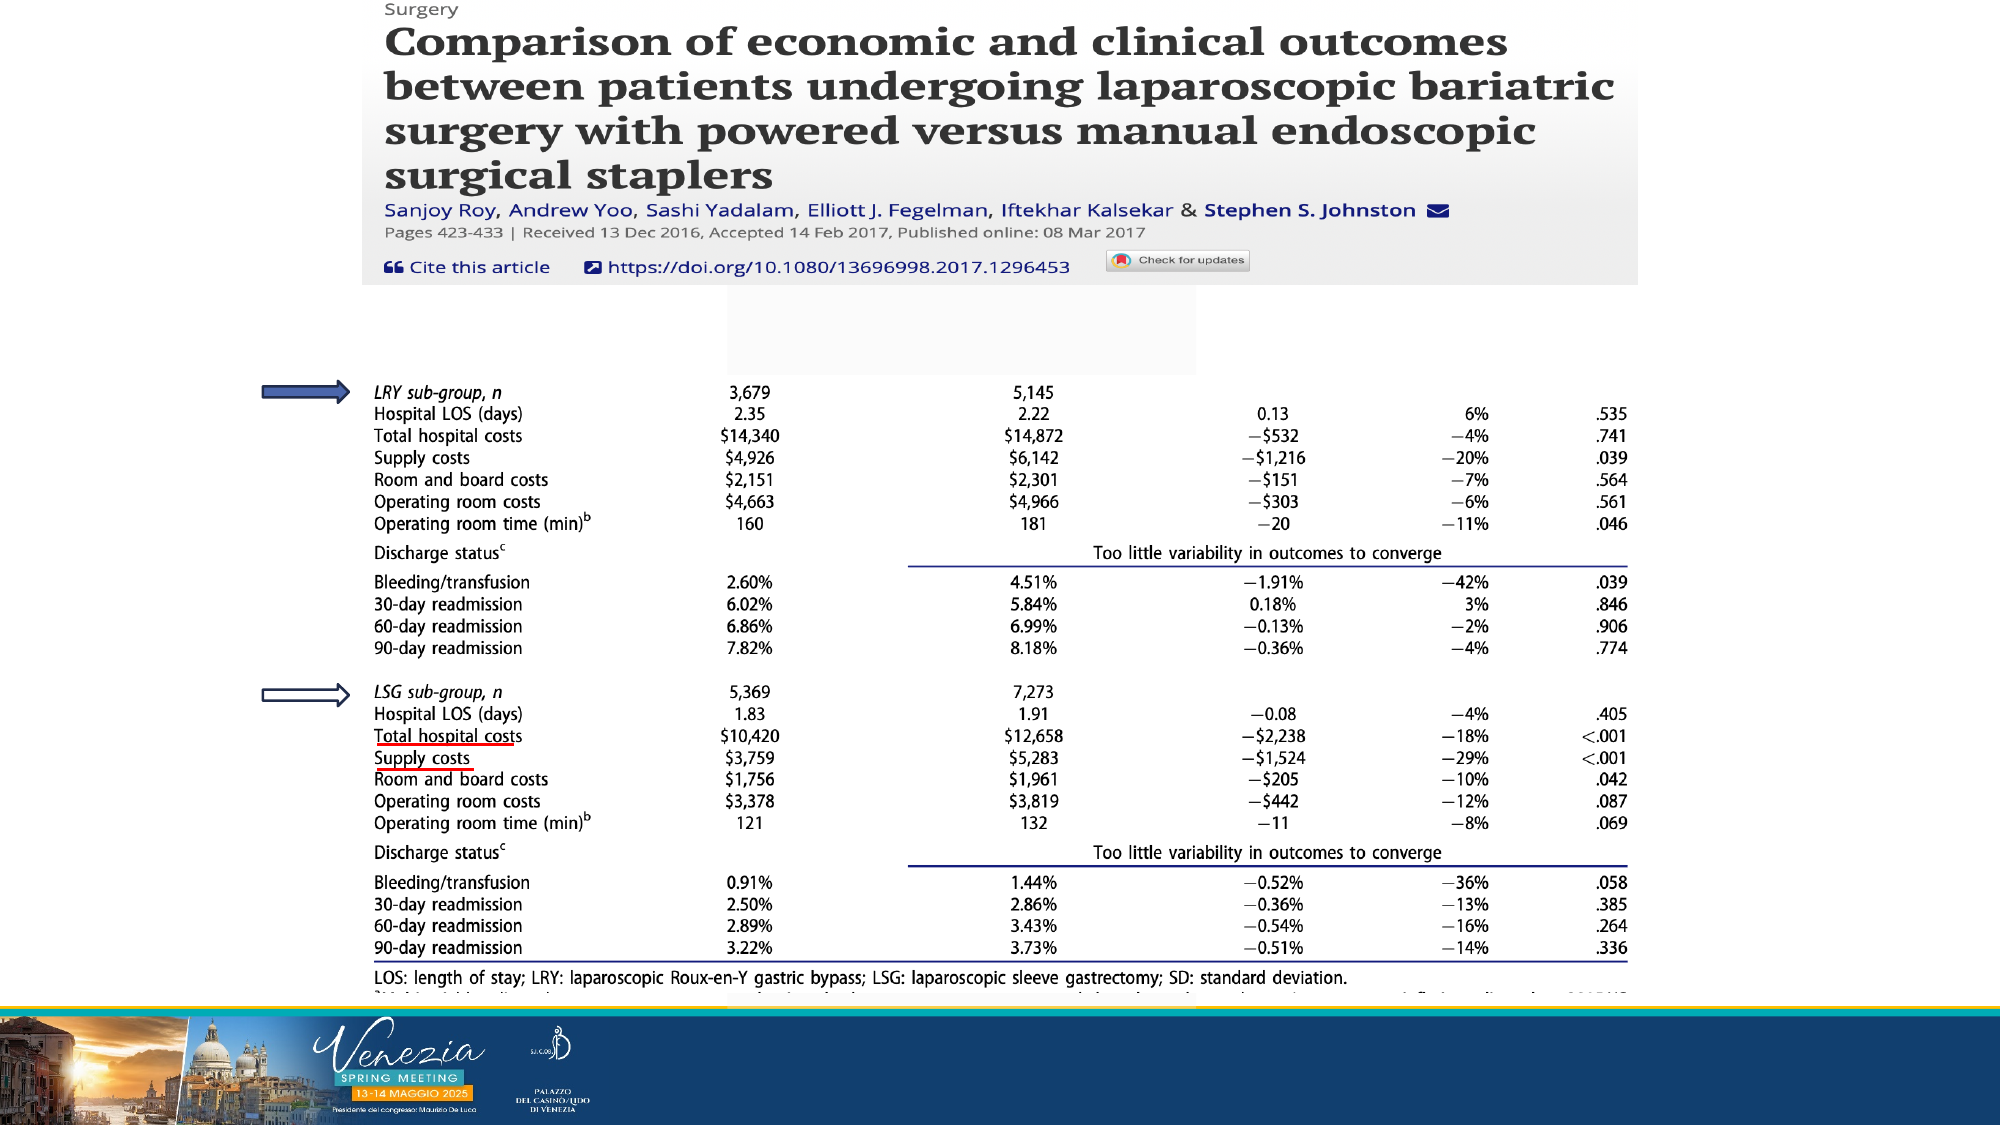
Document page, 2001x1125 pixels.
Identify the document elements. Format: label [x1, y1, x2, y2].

text_box [261, 379, 350, 405]
picture [361, 375, 1638, 994]
text_box [261, 683, 350, 708]
picture [0, 1017, 609, 1125]
picture [361, 0, 1638, 286]
